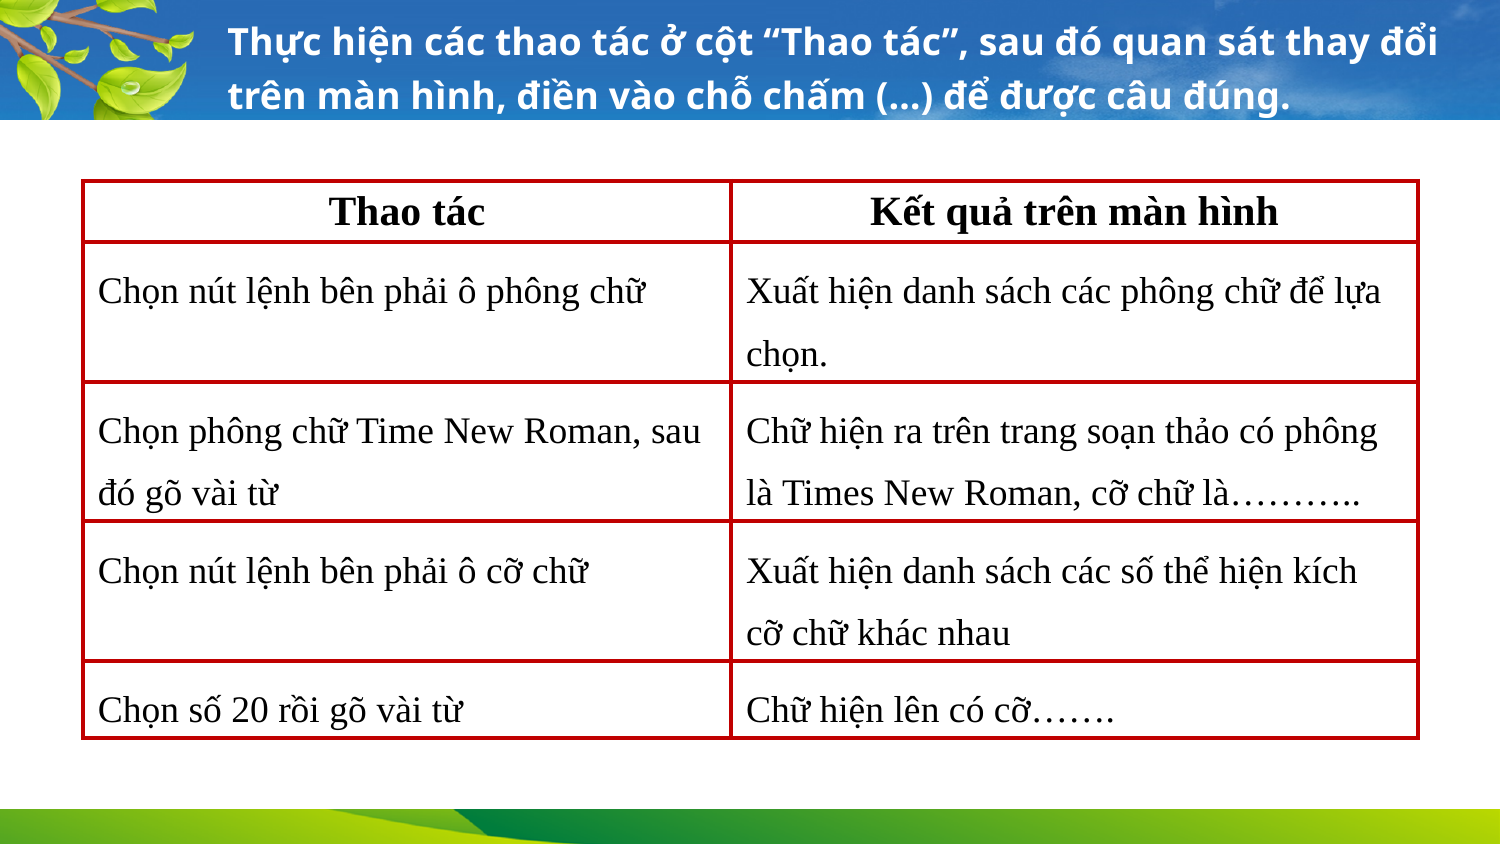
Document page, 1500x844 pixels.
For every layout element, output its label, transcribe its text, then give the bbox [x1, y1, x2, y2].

table_cell Chọn số 20 rồi gõ vài từ [85, 663, 729, 736]
text_box Thực hiện các thao tác ở cột “Thao tác”, sau đó quan sát thay đổi trên màn hình, điền vào chỗ chấm (…) để được câu đúng. [212, 1, 1456, 125]
picture [0, 0, 1500, 844]
table_header Thao tác [85, 183, 729, 240]
table_cell Chọn phông chữ Time New Roman, sau đó gõ vài từ [85, 384, 729, 519]
table_cell Chọn nút lệnh bên phải ô cỡ chữ [85, 523, 729, 659]
table_cell Chữ hiện ra trên trang soạn thảo có phông là Times New Roman, cỡ chữ là……….. [733, 384, 1416, 519]
table_cell Chọn nút lệnh bên phải ô phông chữ [85, 244, 729, 380]
table_cell Xuất hiện danh sách các số thể hiện kích cỡ chữ khác nhau [733, 523, 1416, 659]
table_cell Xuất hiện danh sách các phông chữ để lựa chọn. [733, 244, 1416, 380]
table_header Kết quả trên màn hình [733, 183, 1416, 240]
table_cell Chữ hiện lên có cỡ……. [733, 663, 1416, 736]
